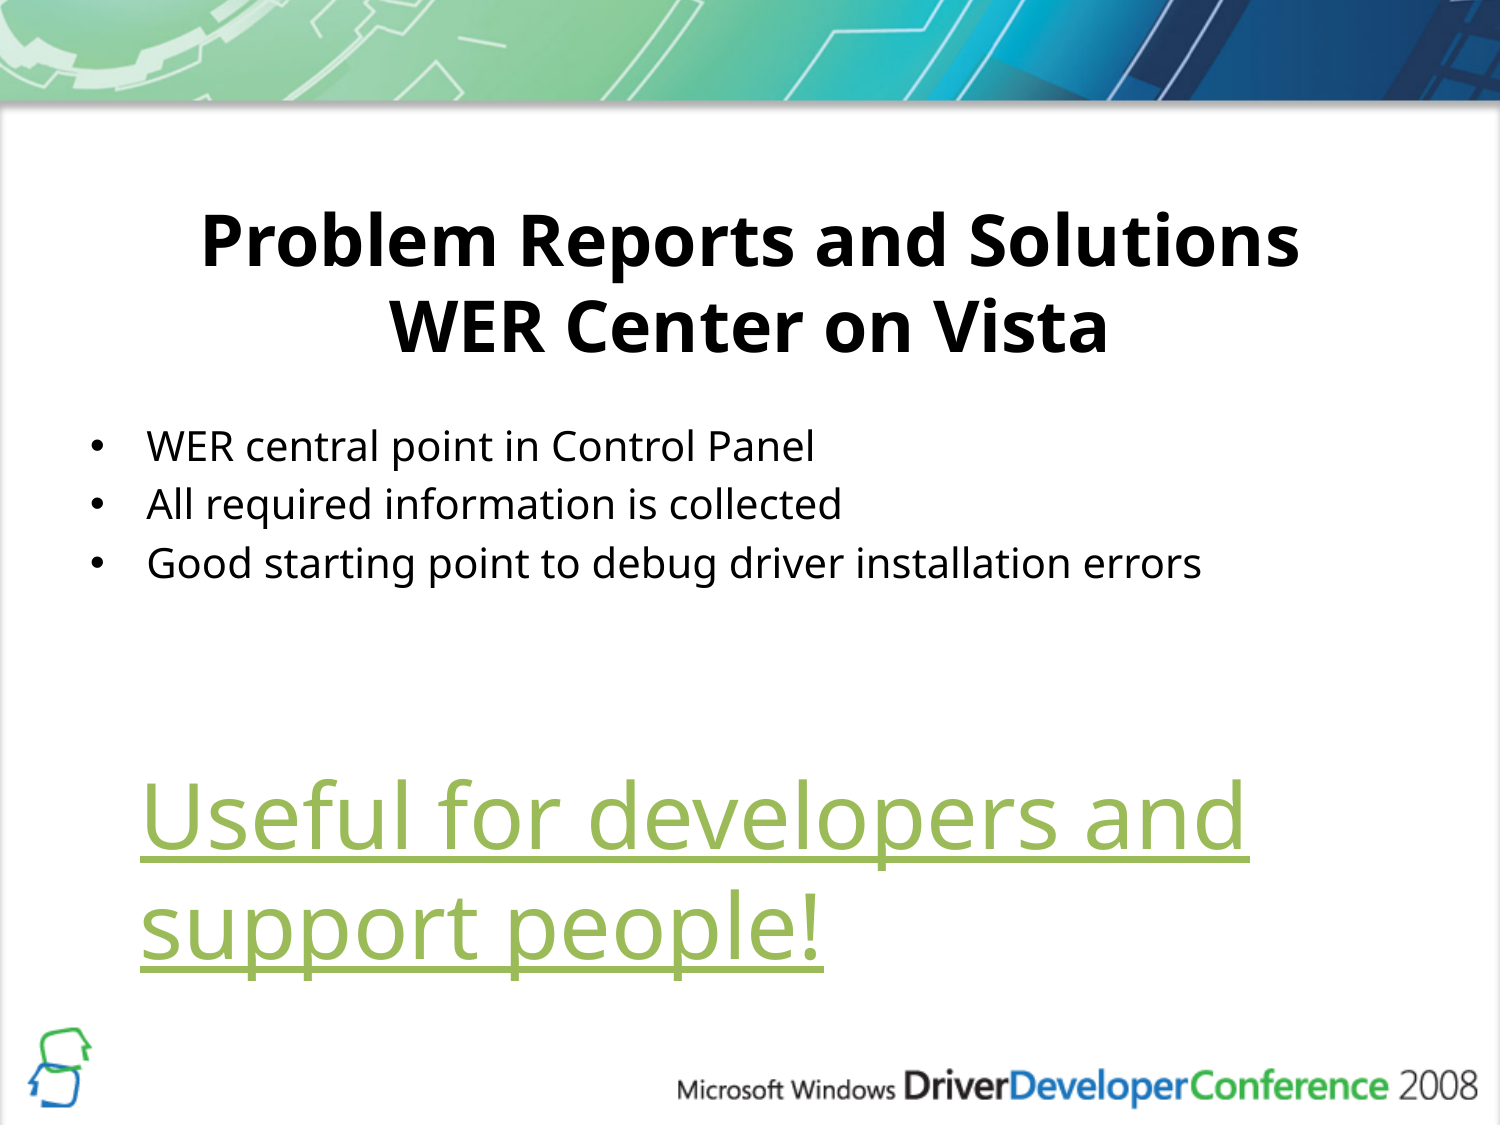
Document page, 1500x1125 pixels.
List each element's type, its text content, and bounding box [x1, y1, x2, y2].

list WER central point in Control Panel All required information is collected Good starting point to debug driver installation errors [75, 412, 1425, 1005]
picture [0, 0, 1500, 1125]
title Problem Reports and Solutions WER Center on Vista [75, 187, 1425, 375]
text_box Useful for developers and support people! [124, 750, 1388, 985]
